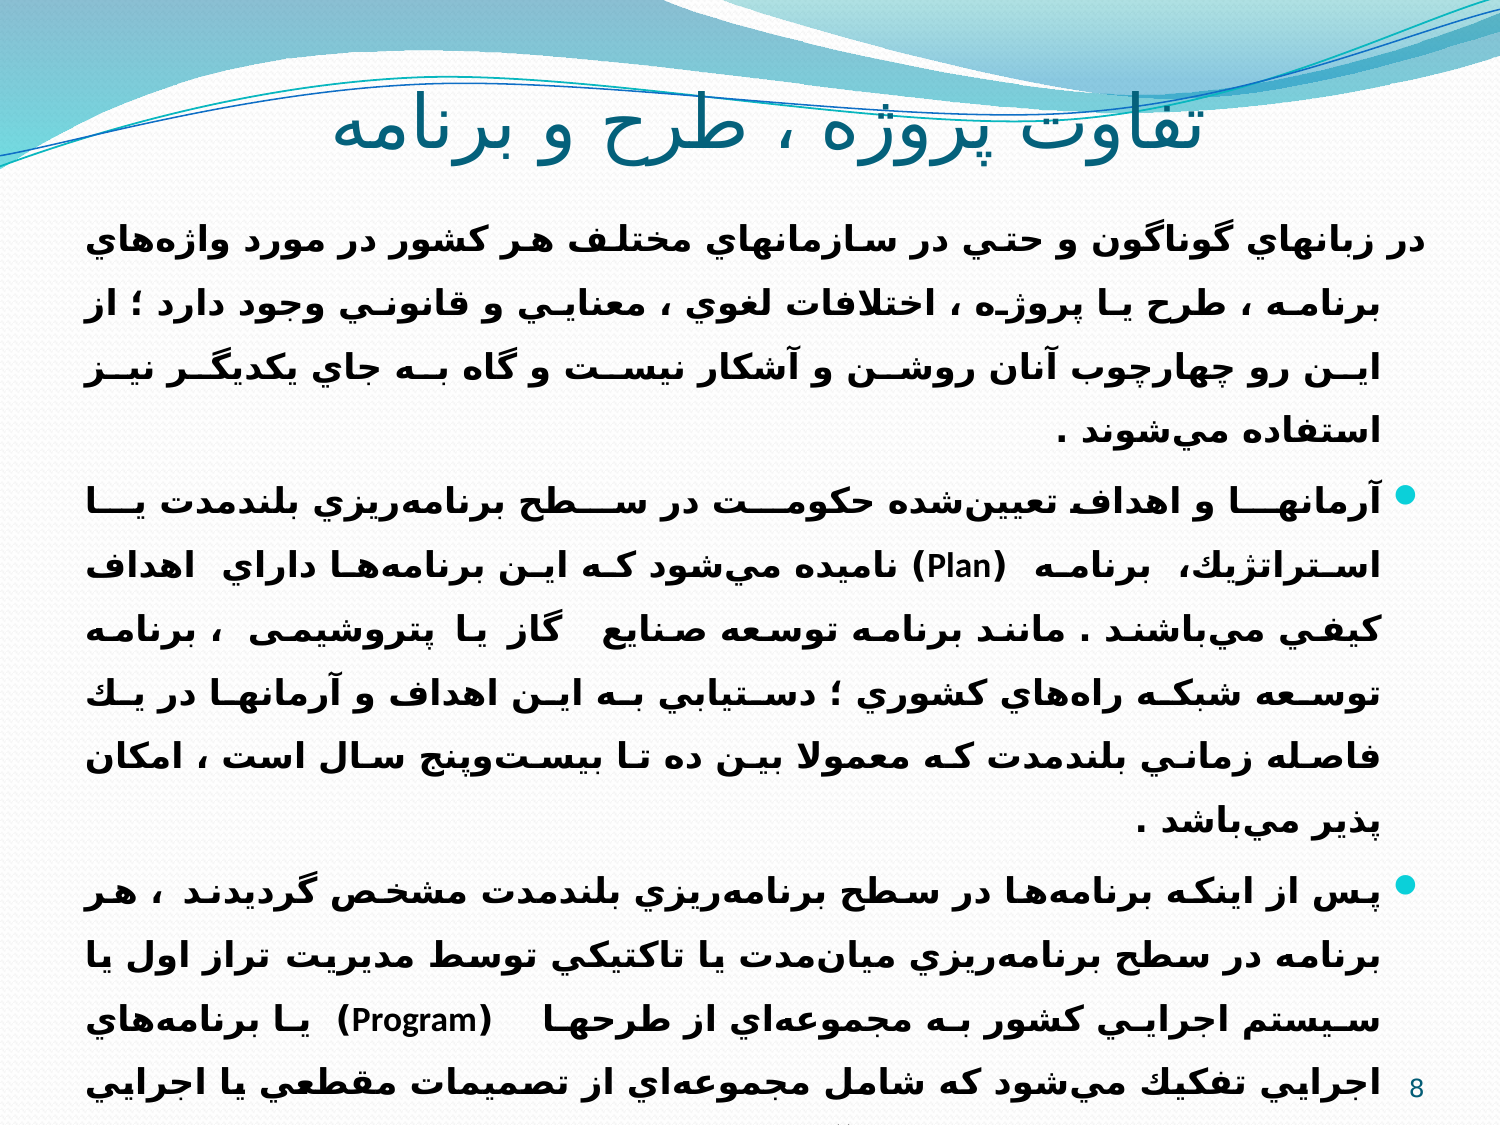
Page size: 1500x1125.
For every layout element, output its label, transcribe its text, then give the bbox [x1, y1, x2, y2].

list در زبانهاي گوناگون و حتي در سازمانهاي مختلف هر كشور در مورد واژه‌هاي برنامه ، طرح يا پروژه ، اختلافات لغوي ، معنايي و قانوني وجود دارد ؛ از اين رو چهارچوب آنان روشن و آشكار نيست و گاه به جاي يكديگر نيز استفاده مي‌شوند . آرمانها و اهداف تعيين‌شده حكومت در سطح برنامه‌ريزي بلندمدت يا استراتژيك، برنامه (Plan) ناميده مي‌شود كه اين برنامه‌ها داراي اهداف كيفي مي‌باشند . مانند برنامه توسعه صنايع گاز یا پتروشیمی ، برنامه توسعه شبكه راه‌هاي كشوري ؛ دستيابي به اين اهداف و آرمانها در يك فاصله زماني بلندمدت كه معمولا بين ده تا بيست‌وپنج سال است ، امكان پذير مي‌باشد . پس از اينكه برنامه‌ها در سطح برنامه‌ريزي بلندمدت مشخص گرديدند ، هر برنامه در سطح برنامه‌ريزي ميان‌مدت يا تاكتيكي توسط مديريت تراز اول يا سيستم اجرايي كشور به مجموعه‌اي از طرحها (Program) یا برنامه‌هاي اجرايي تفكيك مي‌شود كه شامل مجموعه‌اي از تصميمات مقطعي يا اجرايي هستند كه ظرف پنج تا ده سال آينده بايد اجرا و به نتايج موردنظر برسند . هر طرح در سطح برنامه‌ريزي كوتاه‌مدت يا اجرايي توسط واحدهاي ستادي يا سطوح مديريت مياني نظام اجرايي كشور به مجموعه كارها و عملياتي كه آن را پروژه (Project) مي‌نامند ، تبديل و تقسيم مي‌شود . [70, 187, 1442, 1043]
slide_number 8 [1299, 1042, 1425, 1103]
title تفاوت پروژه ، طرح و برنامه [93, 0, 1444, 164]
